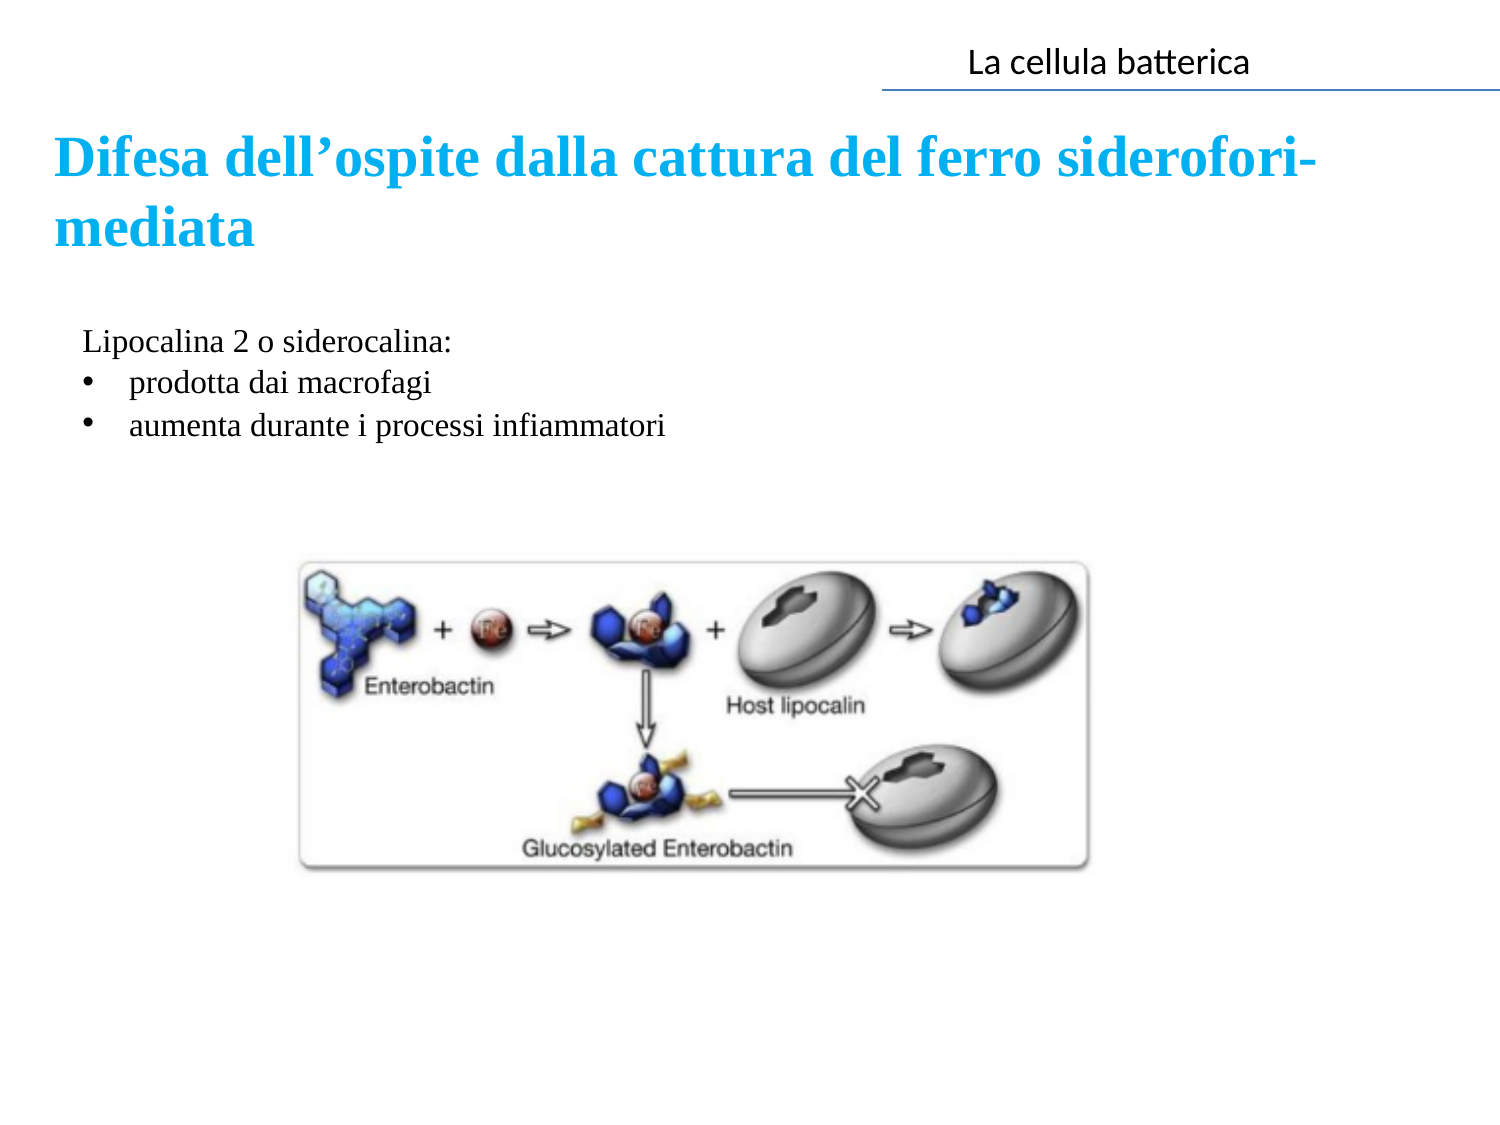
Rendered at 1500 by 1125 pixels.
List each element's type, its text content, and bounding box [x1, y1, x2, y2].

text_box Difesa dell’ospite dalla cattura del ferro siderofori-mediata [39, 110, 1500, 266]
text_box La cellula batterica [953, 29, 1266, 89]
picture [283, 550, 1109, 885]
text_box Lipocalina 2 o siderocalina: prodotta dai macrofagi aumenta durante i processi infiammatori [80, 316, 1274, 443]
